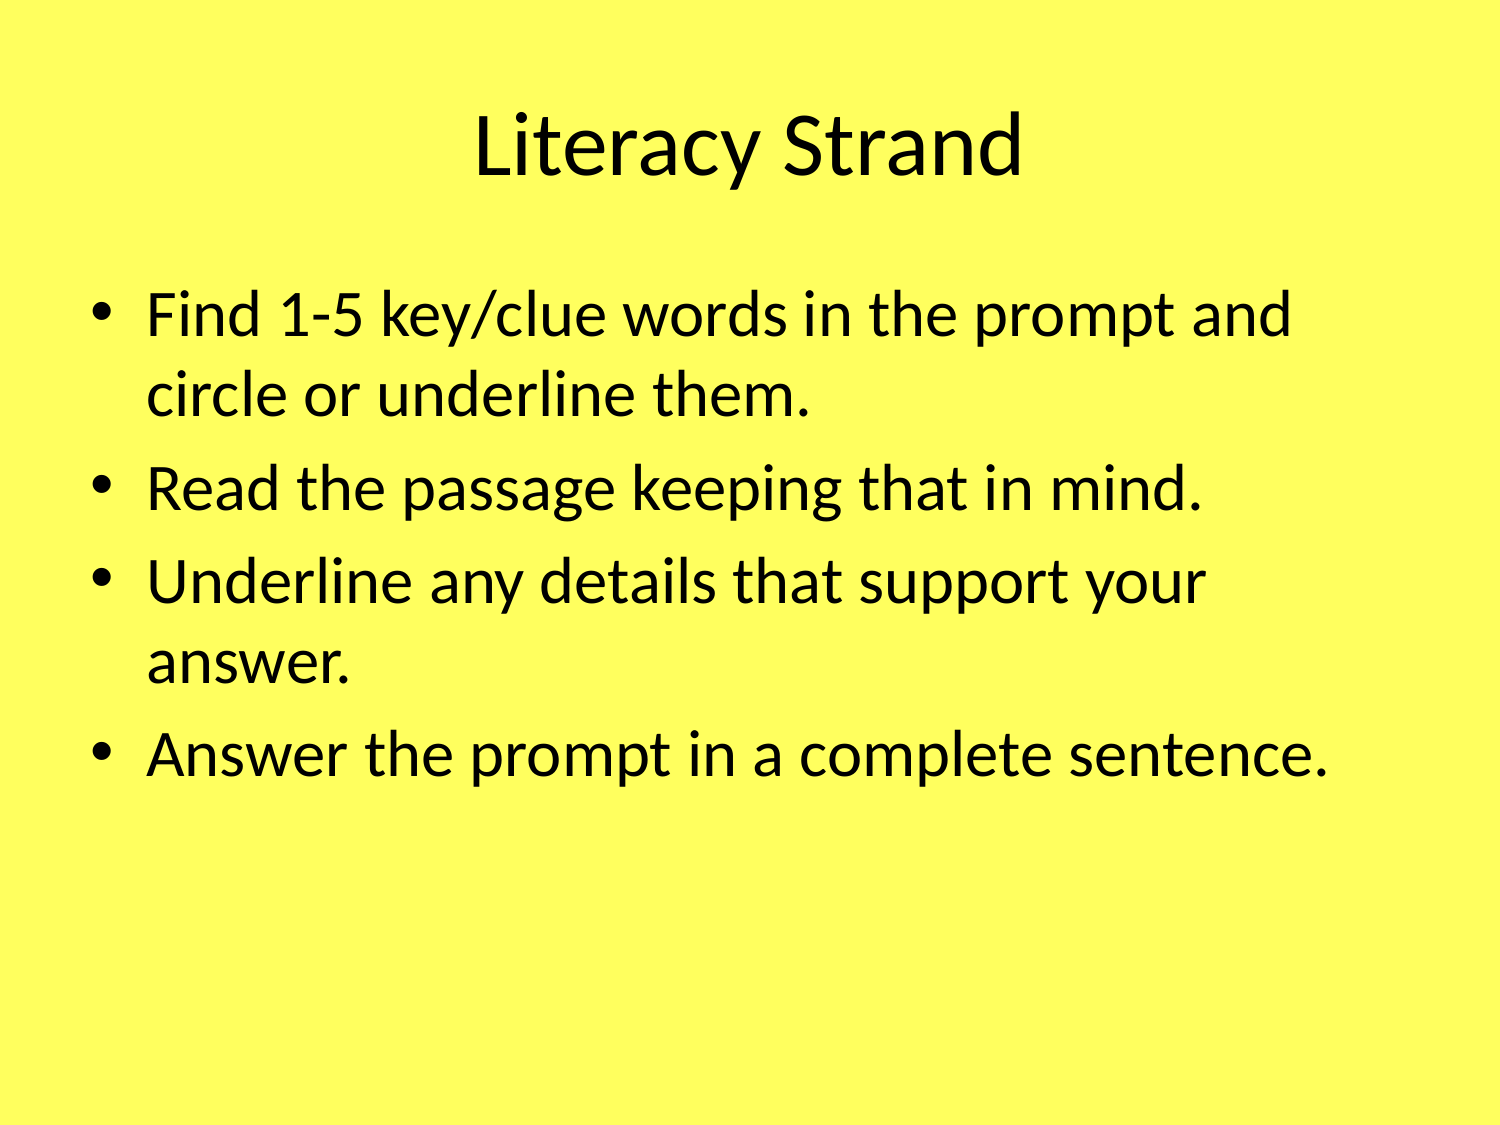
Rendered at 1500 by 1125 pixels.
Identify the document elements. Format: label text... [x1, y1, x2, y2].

list Find 1-5 key/clue words in the prompt and circle or underline them. Read the passage keeping that in mind. Underline any details that support your answer. Answer the prompt in a complete sentence. [75, 262, 1425, 1005]
title Literacy Strand [75, 45, 1425, 233]
